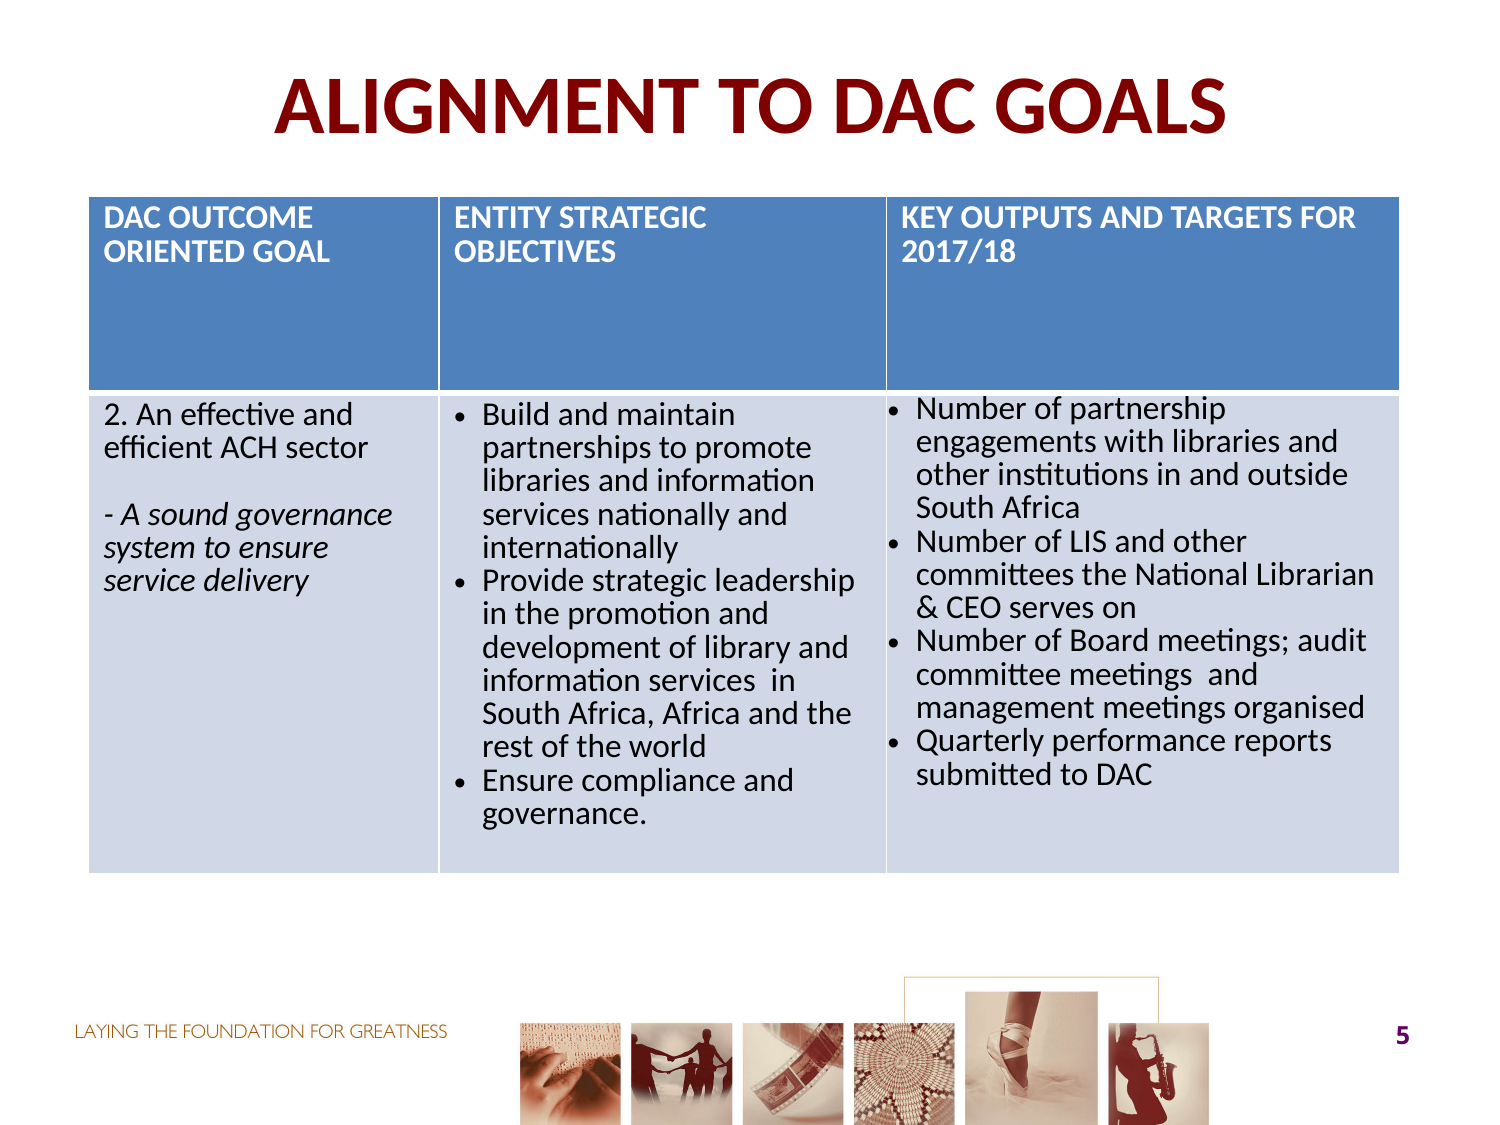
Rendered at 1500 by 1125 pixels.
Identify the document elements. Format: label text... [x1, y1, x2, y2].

title ALIGNMENT TO DAC GOALS [76, 42, 1427, 160]
table_header ENTITY STRATEGIC OBJECTIVES [440, 197, 886, 390]
table_header DAC OUTCOME ORIENTED GOAL [89, 197, 438, 390]
table_cell Build and maintain partnerships to promote libraries and information services nationally and internationally Provide strategic leadership in the promotion and development of library and information services in South Africa, Africa and the rest of the world Ensure compliance and governance. [440, 396, 886, 873]
picture [12, 941, 1253, 1125]
table_header KEY OUTPUTS AND TARGETS FOR 2017/18 [887, 197, 1399, 390]
table_cell 2. An effective and efficient ACH sector - A sound governance system to ensure service delivery [89, 396, 438, 873]
table_cell Number of partnership engagements with libraries and other institutions in and outside South Africa Number of LIS and other committees the National Librarian & CEO serves on Number of Board meetings; audit committee meetings and management meetings organised Quarterly performance reports submitted to DAC [887, 396, 1399, 873]
slide_number 5 [1325, 1012, 1425, 1073]
